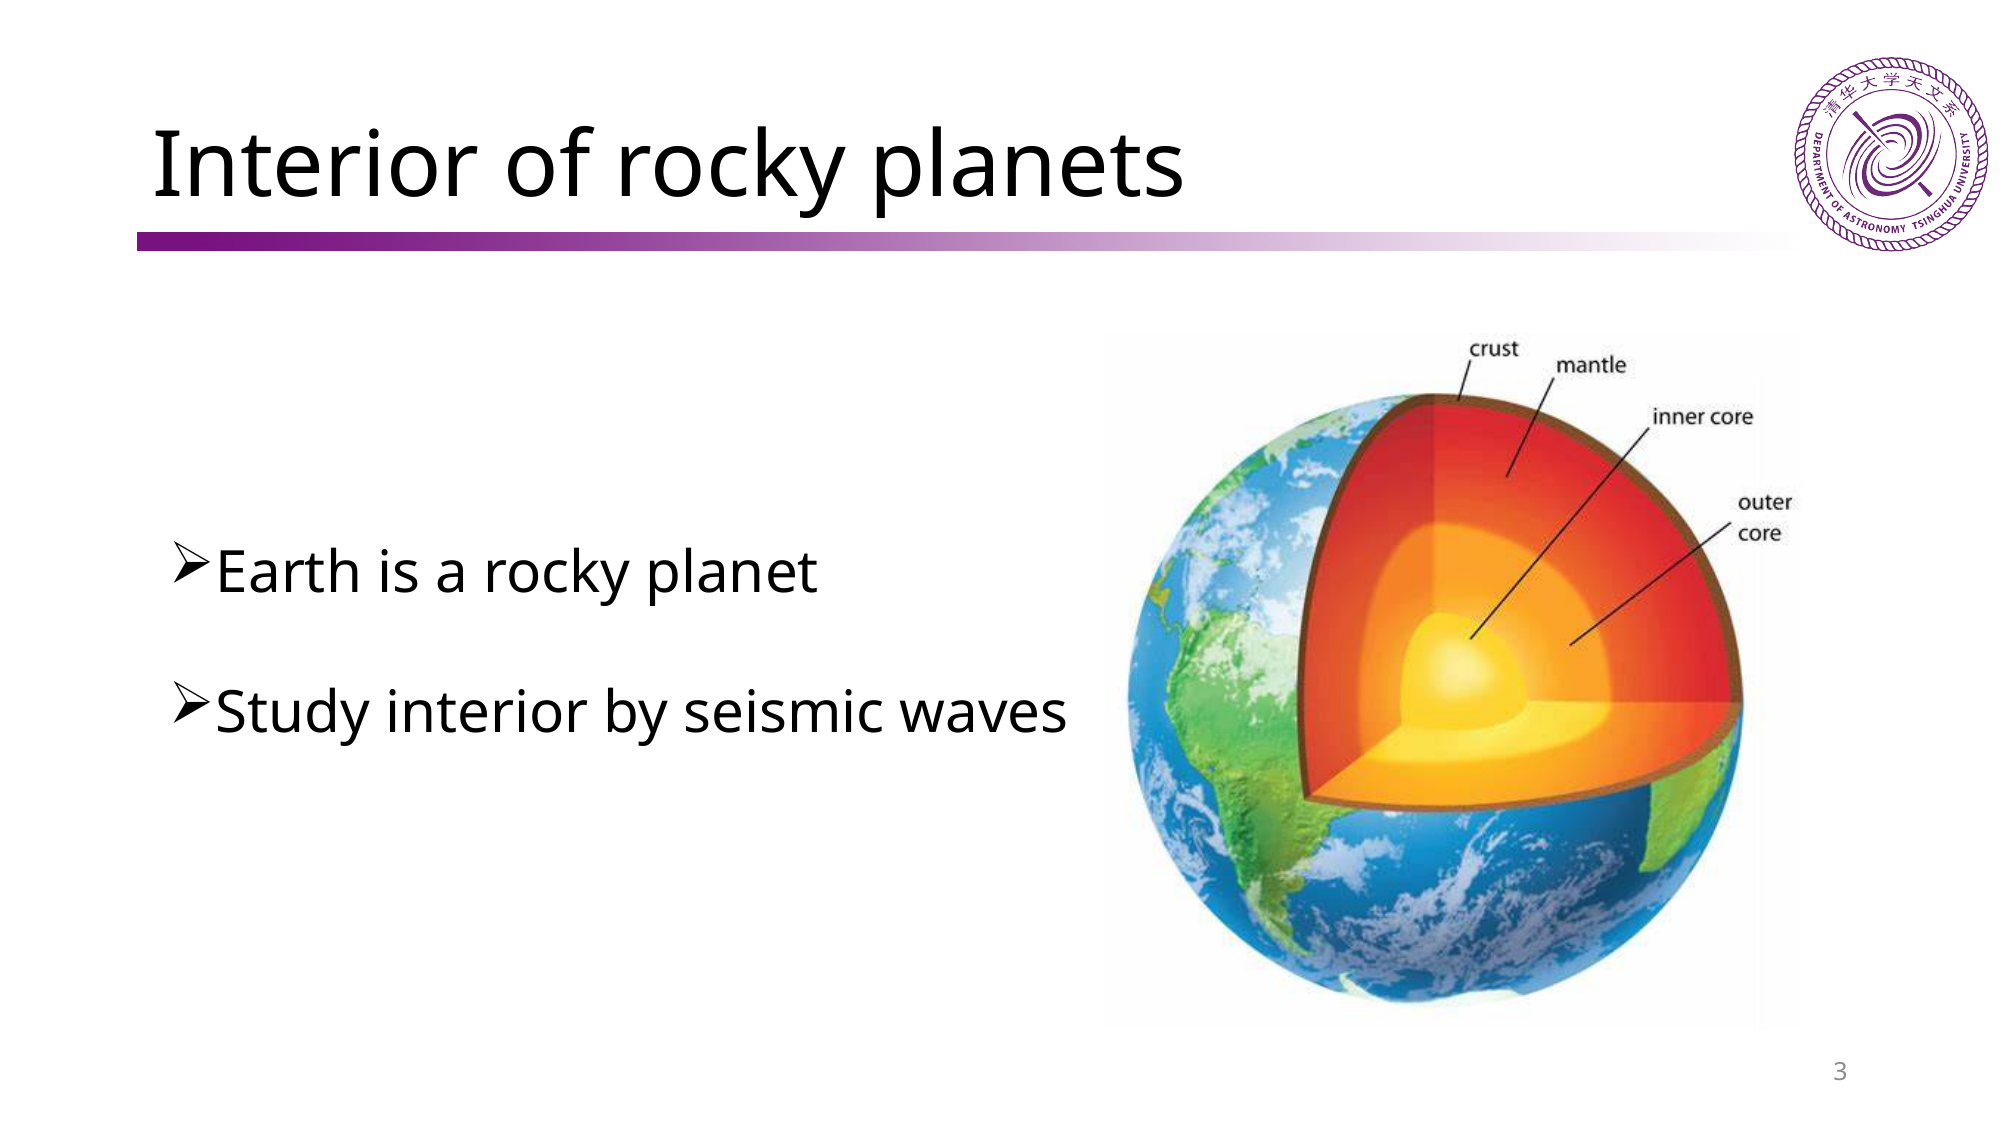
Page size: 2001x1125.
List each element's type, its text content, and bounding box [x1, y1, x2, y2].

picture [137, 37, 2000, 270]
slide_number 2 [1412, 1042, 1863, 1103]
picture [1105, 333, 1804, 1032]
title Interior of rocky planets [137, 101, 1737, 231]
text_box Earth is a rocky planet Study interior by seismic waves [154, 527, 1105, 752]
